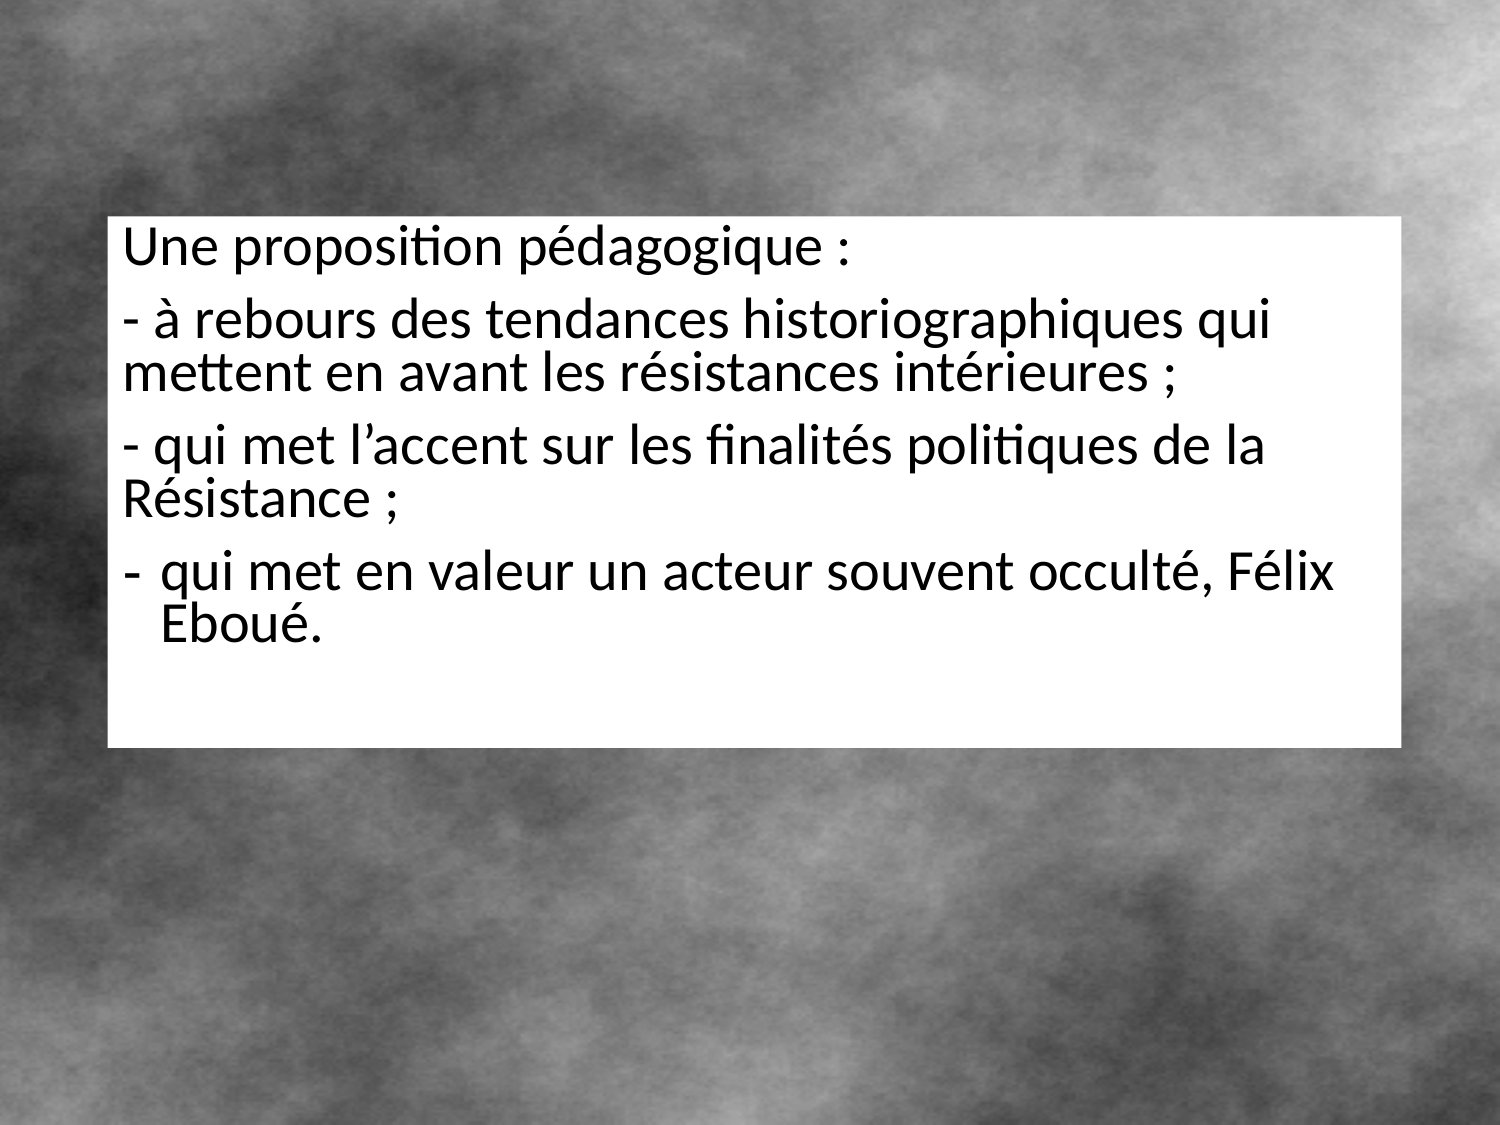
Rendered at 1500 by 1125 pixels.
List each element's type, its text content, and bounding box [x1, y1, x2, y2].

list Une proposition pédagogique : - à rebours des tendances historiographiques qui mettent en avant les résistances intérieures ; - qui met l’accent sur les finalités politiques de la Résistance ; qui met en valeur un acteur souvent occulté, Félix Eboué. [107, 216, 1402, 748]
picture [0, 0, 1500, 1125]
